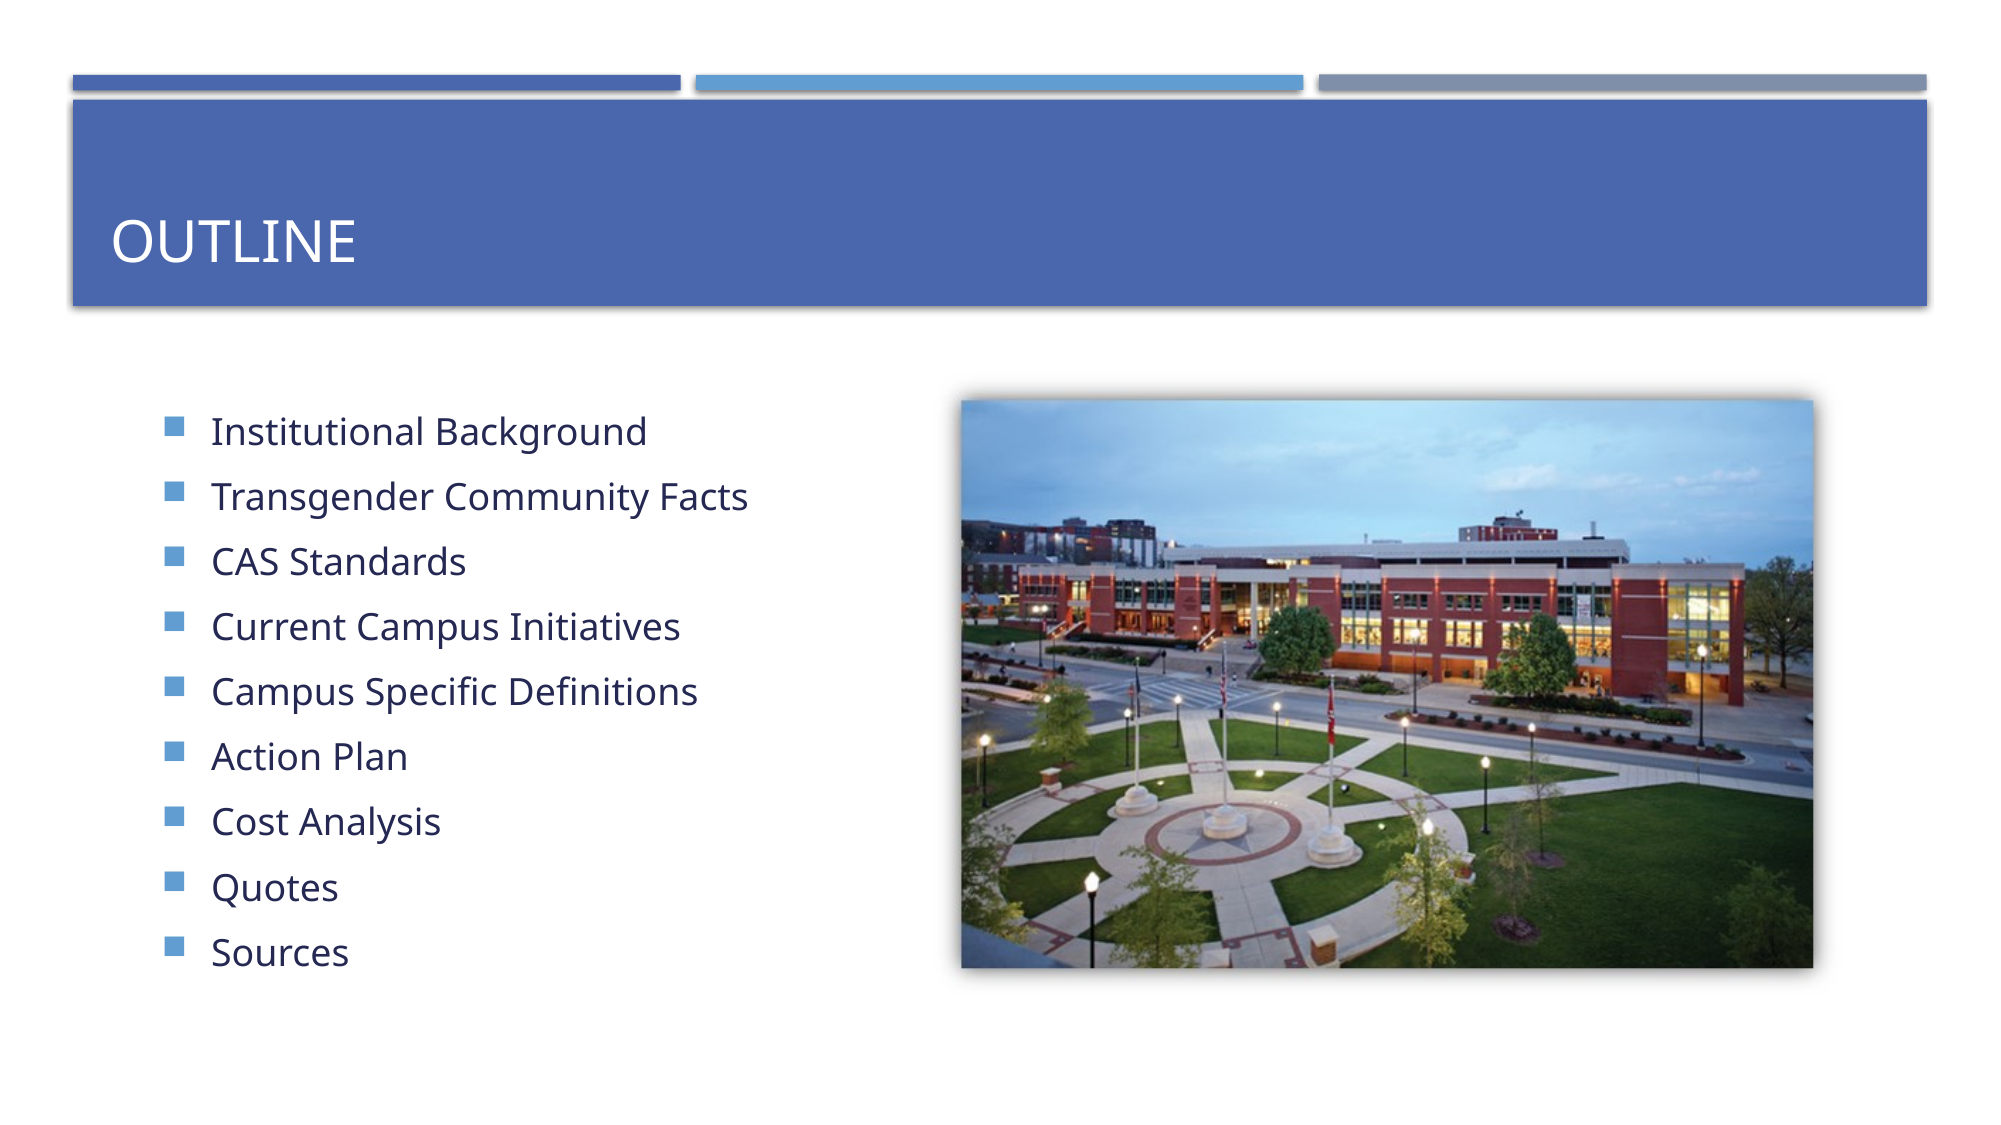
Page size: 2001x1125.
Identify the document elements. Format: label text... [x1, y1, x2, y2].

picture [929, 367, 1846, 1002]
title Outline [95, 119, 1905, 282]
list Institutional Background Transgender Community Facts CAS Standards Current Campus Initiatives Campus Specific Definitions Action Plan Cost Analysis Quotes Sources [145, 400, 786, 1001]
